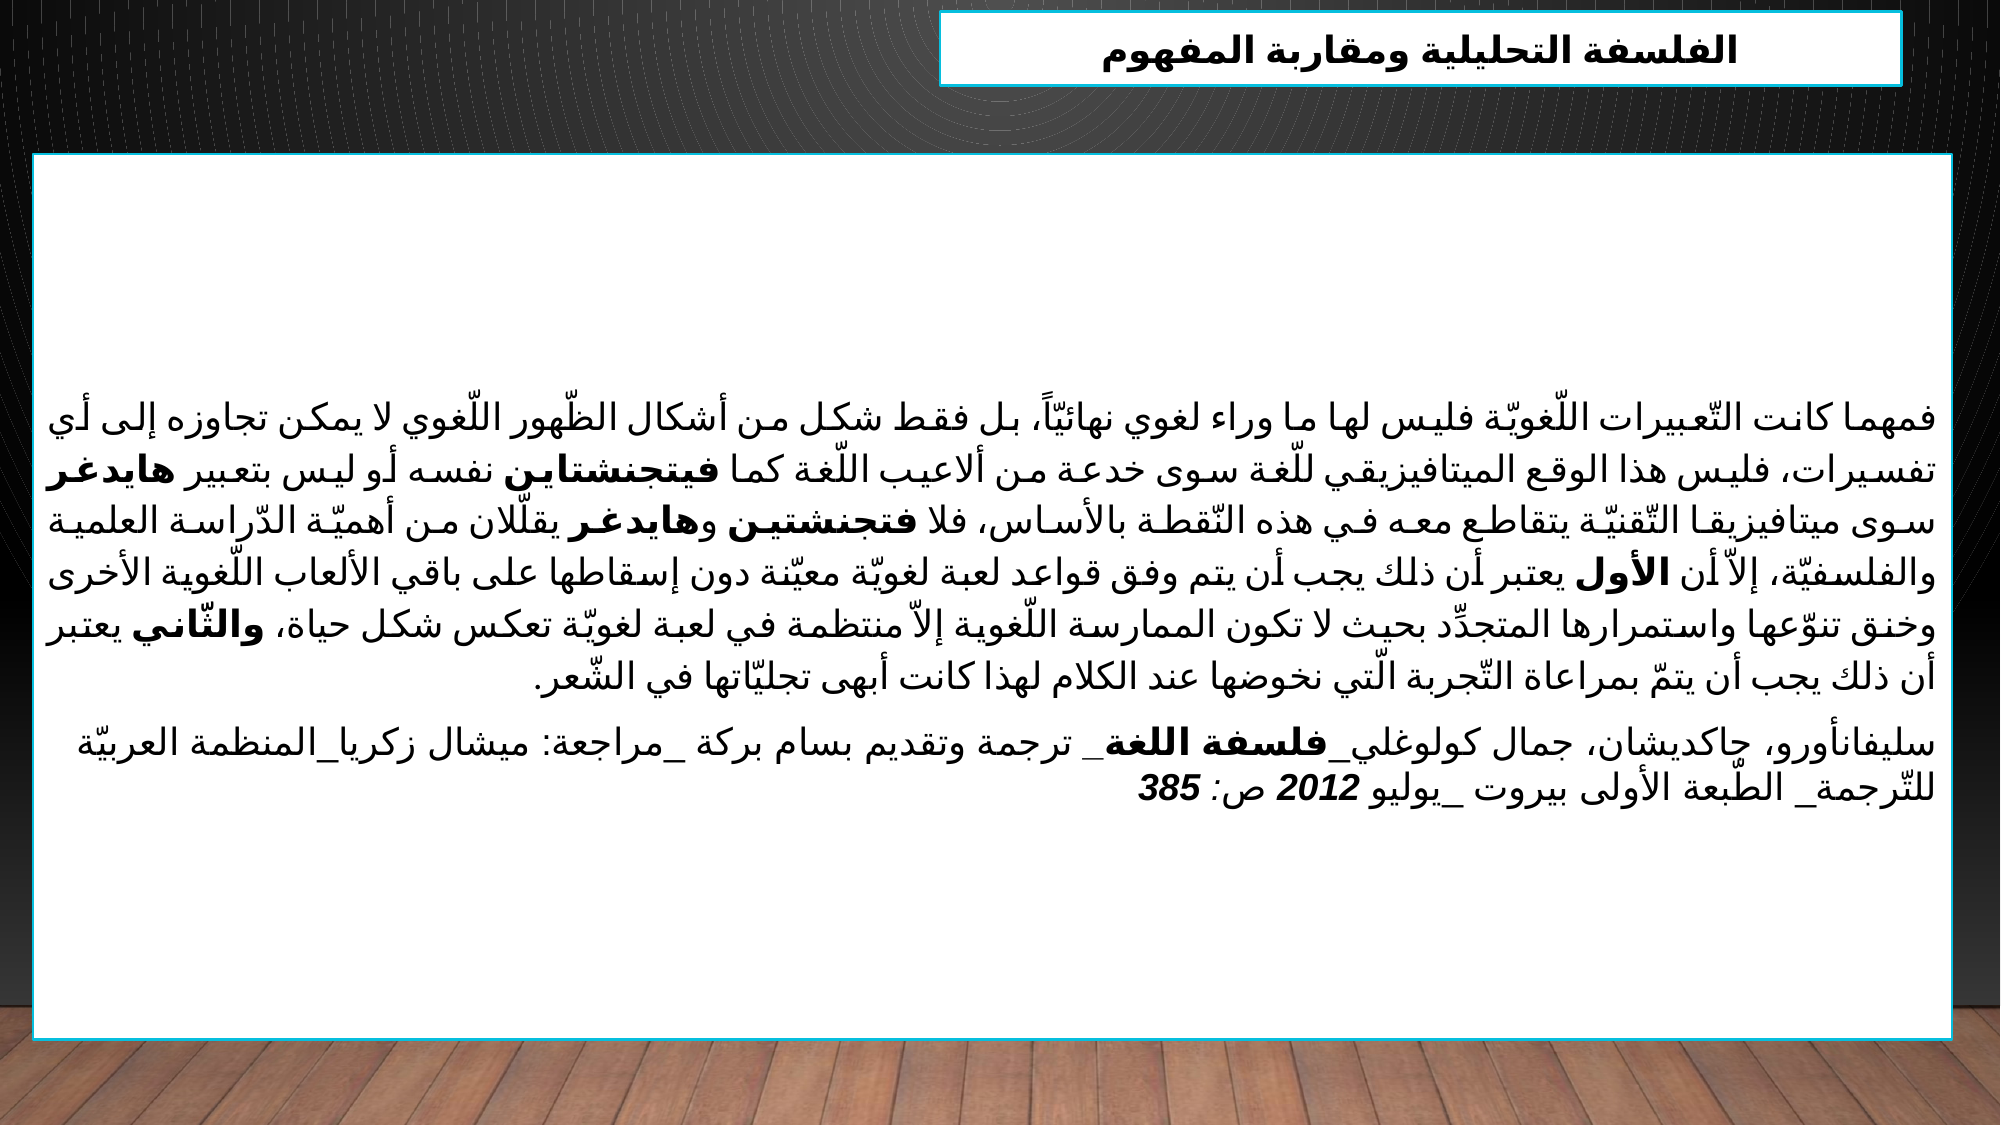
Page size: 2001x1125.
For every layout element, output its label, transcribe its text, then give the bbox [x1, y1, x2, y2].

text_box فمهما كانت التّعبيرات اللّغويّة فليس لها ما وراء لغوي نهائيّاً، بل فقط شكل من أشكال الظّهور اللّغوي لا يمكن تجاوزه إلى أي تفسيرات، فليس هذا الوقع الميتافيزيقي للّغة سوى خدعة من ألاعيب اللّغة كما فيتجنشتاين نفسه أو ليس بتعبير هايدغر سوى ميتافيزيقا التّقنيّة يتقاطع معه في هذه النّقطة بالأساس، فلا فتجنشتين وهايدغر يقلّلان من أهميّة الدّراسة العلمية والفلسفيّة، إلاّ أن الأول يعتبر أن ذلك يجب أن يتم وفق قواعد لعبة لغويّة معيّنة دون إسقاطها على باقي الألعاب اللّغوية الأخرى وخنق تنوّعها واستمرارها المتجدِّد بحيث لا تكون الممارسة اللّغوية إلاّ منتظمة في لعبة لغويّة تعكس شكل حياة، والثّاني يعتبر أن ذلك يجب أن يتمّ بمراعاة التّجربة الّتي نخوضها عند الكلام لهذا كانت أبهى تجليّاتها في الشّعر. سليفانأورو، جاكديشان، جمال كولوغلي_فلسفة اللغة_ ترجمة وتقديم بسام بركة _مراجعة: ميشال زكريا_المنظمة العربيّة للتّرجمة_ الطّبعة الأولى بيروت _يوليو 2012 ص: 385 [32, 153, 1953, 1041]
text_box الفلسفة التحليلية ومقاربة المفهوم [939, 10, 1903, 87]
picture [0, 1005, 2000, 1125]
